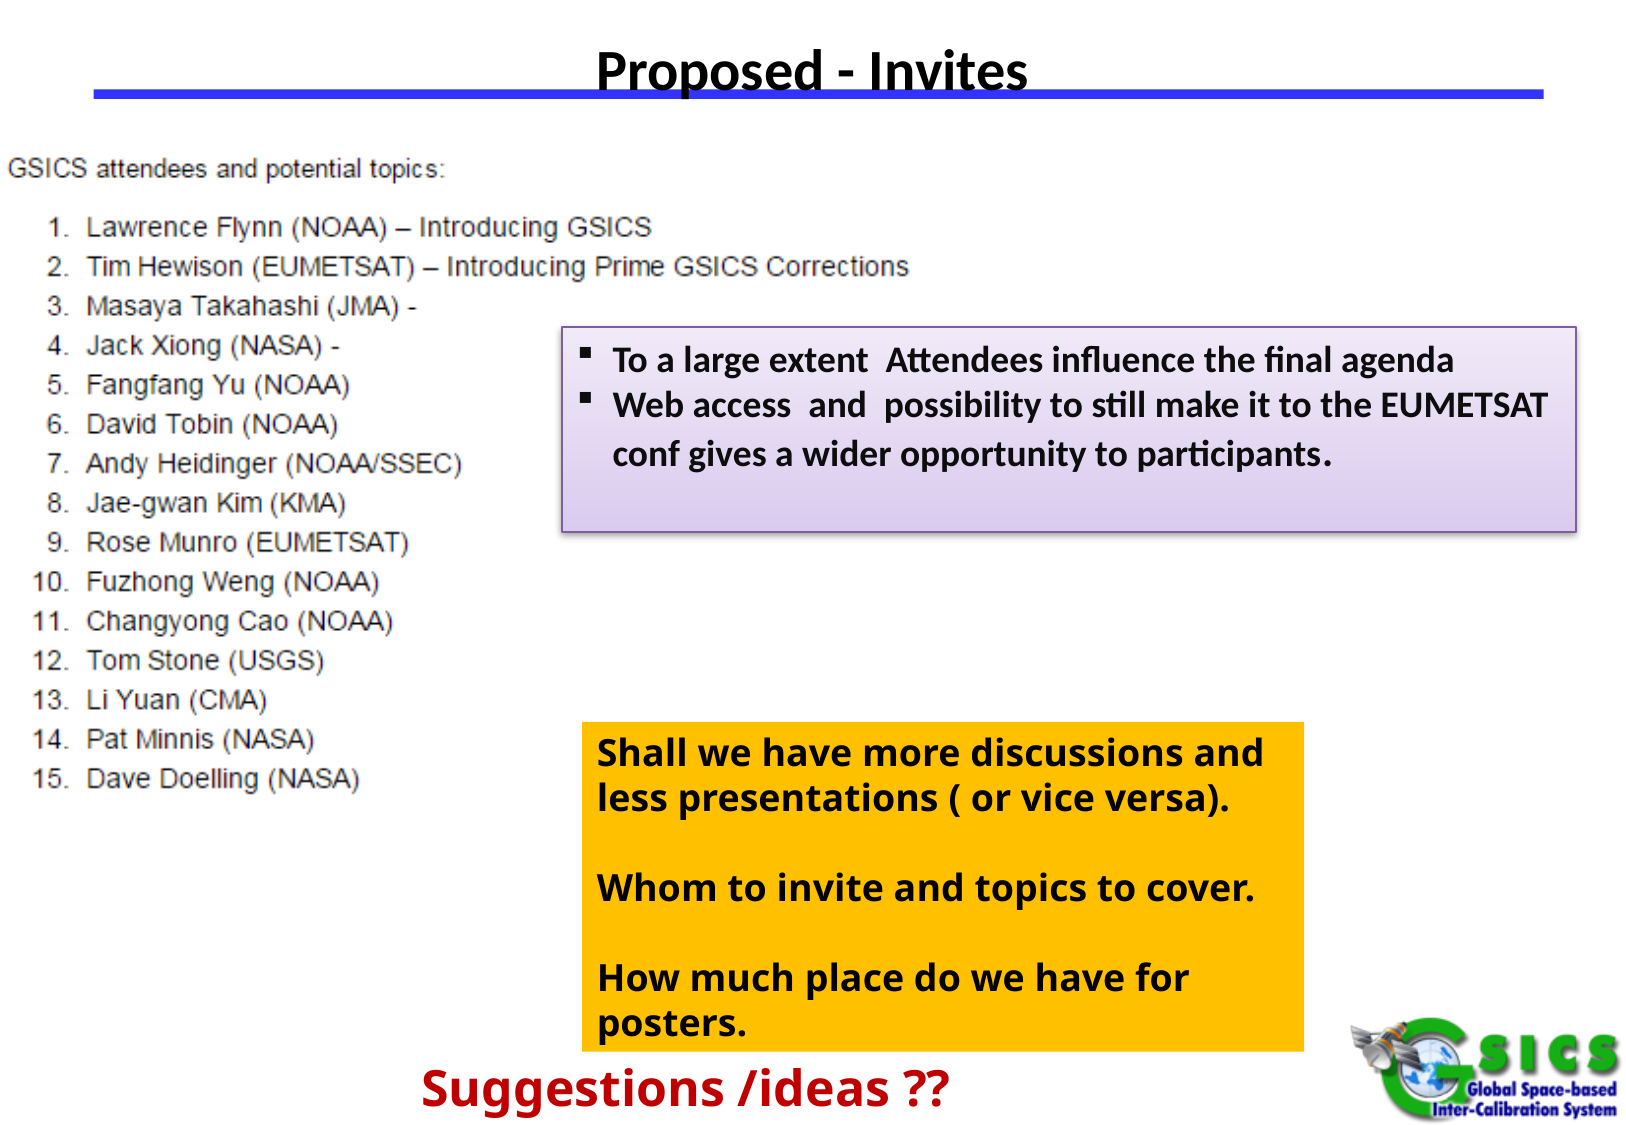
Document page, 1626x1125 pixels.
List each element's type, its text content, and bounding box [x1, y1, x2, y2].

text_box Shall we have more discussions and less presentations ( or vice versa). Whom to invite and topics to cover. How much place do we have for posters. [582, 721, 1305, 1052]
title Proposed - Invites [80, 21, 1544, 113]
picture [1343, 1010, 1625, 1125]
picture [0, 116, 973, 821]
text_box Suggestions /ideas ?? [406, 1049, 1076, 1124]
text_box To a large extent Attendees influence the final agenda Web access and possibility to still make it to the EUMETSAT conf gives a wider opportunity to participants. [977, 326, 1577, 533]
